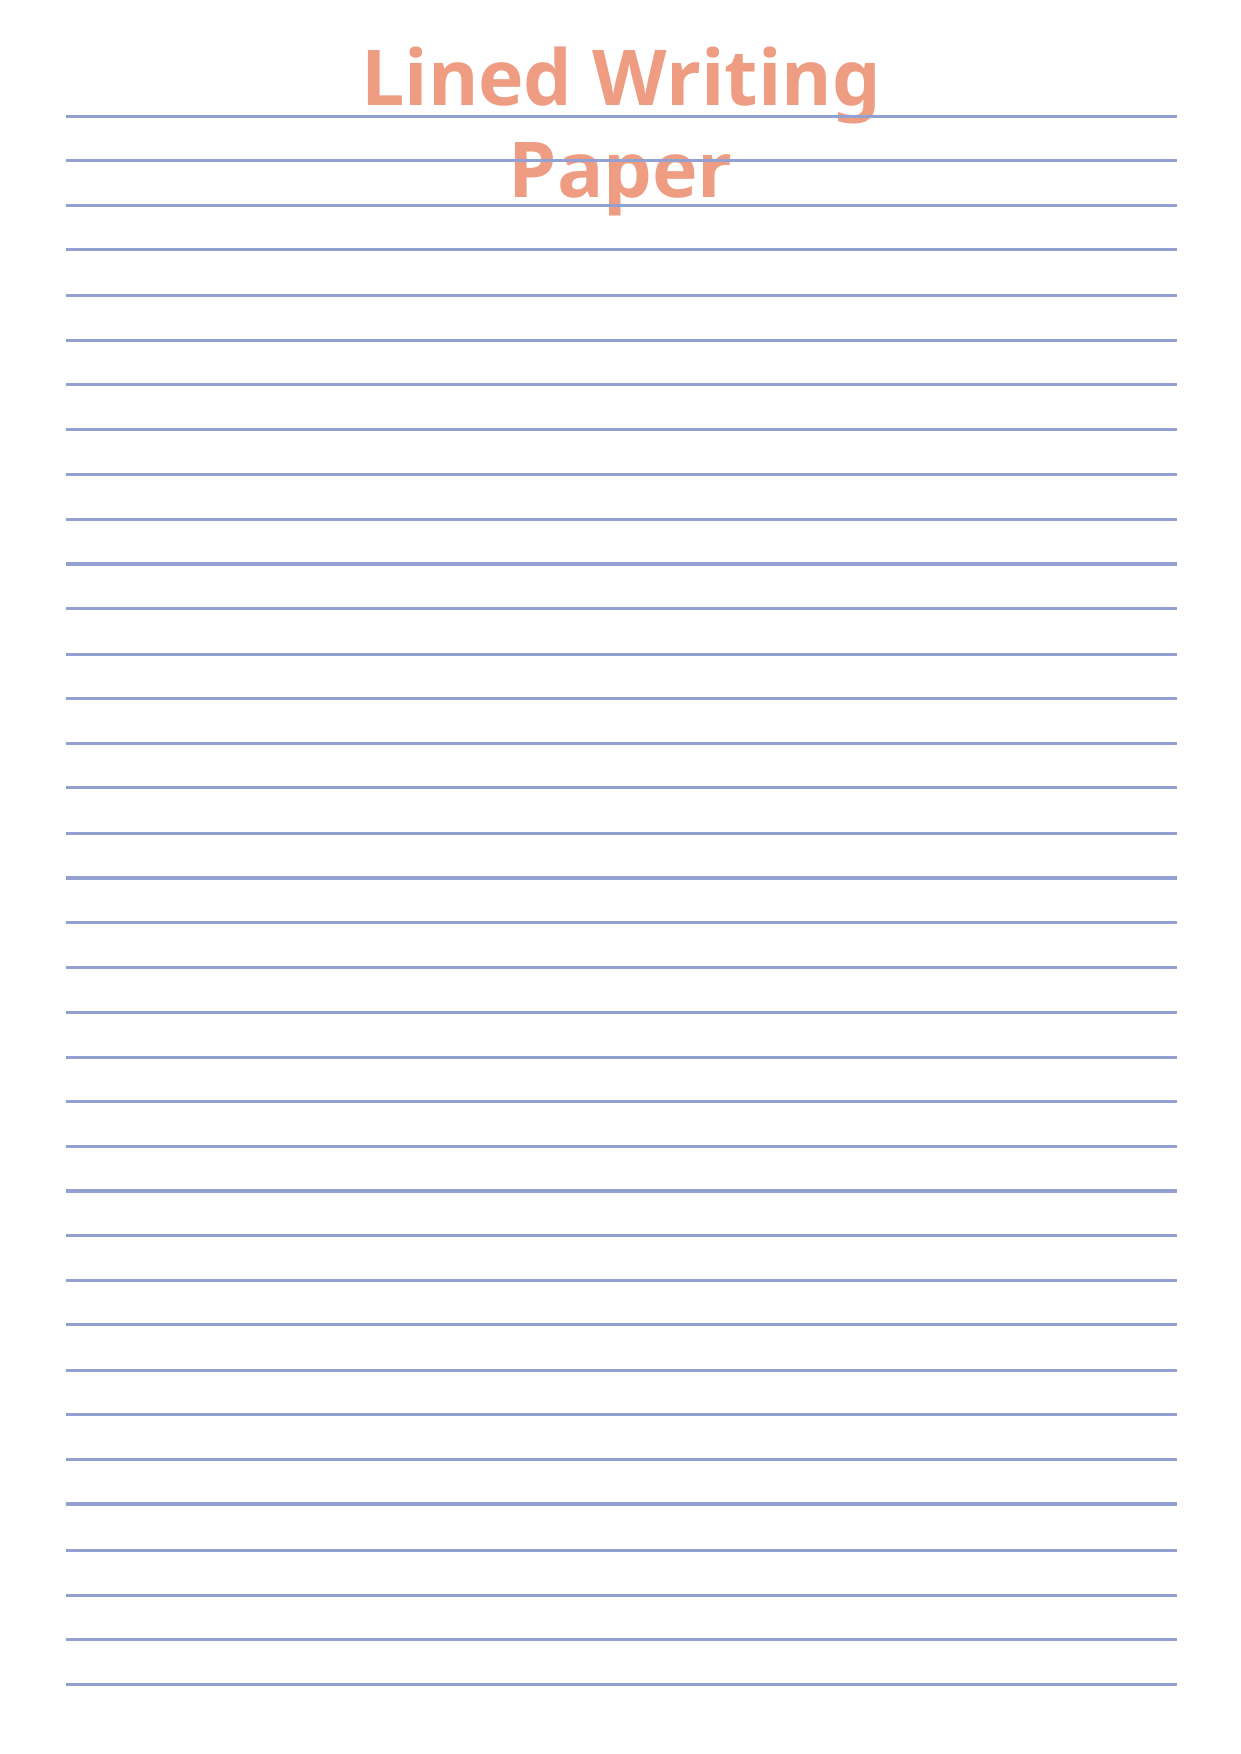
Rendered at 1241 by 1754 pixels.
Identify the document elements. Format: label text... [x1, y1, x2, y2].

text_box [66, 116, 1178, 1685]
text_box Lined Writing Paper [335, 28, 907, 114]
